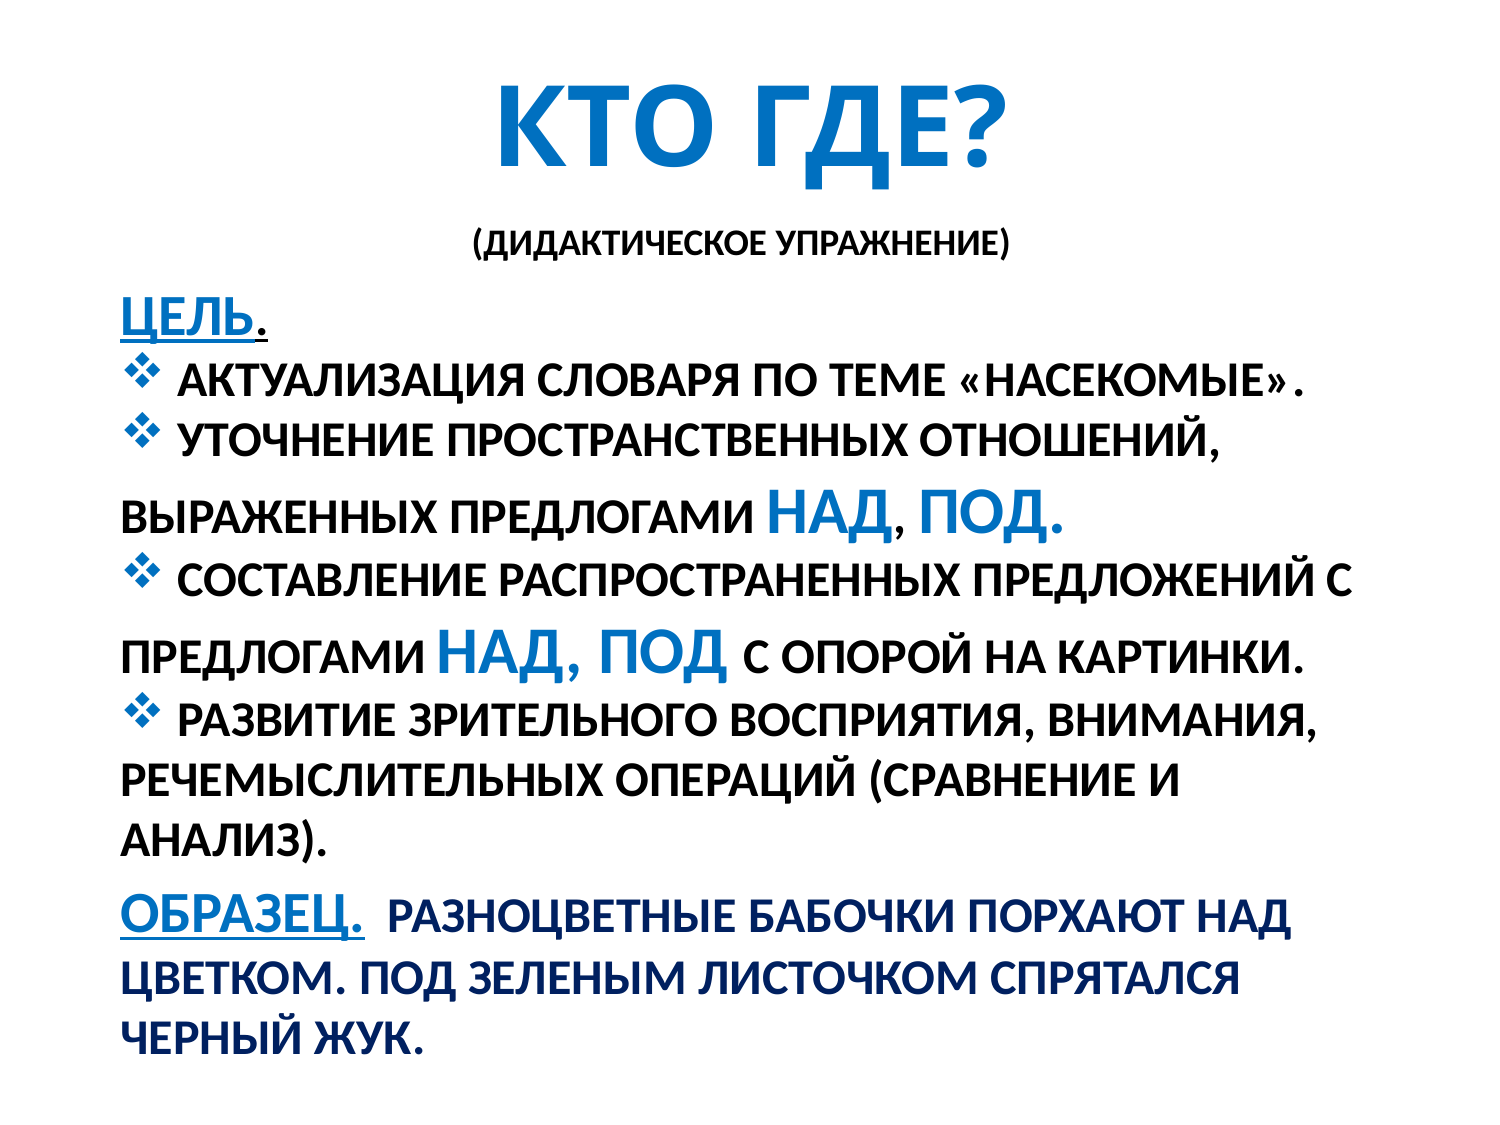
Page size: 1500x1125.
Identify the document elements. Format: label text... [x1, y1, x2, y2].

text_box ОБРАЗЕЦ. РАЗНОЦВЕТНЫЕ БАБОЧКИ ПОРХАЮТ НАД ЦВЕТКОМ. ПОД ЗЕЛЕНЫМ ЛИСТОЧКОМ СПРЯТАЛСЯ ЧЕРНЫЙ ЖУК. [105, 867, 1383, 1072]
text_box ЦЕЛЬ. АКТУАЛИЗАЦИЯ СЛОВАРЯ ПО ТЕМЕ «НАСЕКОМЫЕ». УТОЧНЕНИЕ ПРОСТРАНСТВЕННЫХ ОТНОШЕНИЙ, ВЫРАЖЕННЫХ ПРЕДЛОГАМИ НАД, ПОД. СОСТАВЛЕНИЕ РАСПРОСТРАНЕННЫХ ПРЕДЛОЖЕНИЙ С ПРЕДЛОГАМИ НАД, ПОД С ОПОРОЙ НА КАРТИНКИ. РАЗВИТИЕ ЗРИТЕЛЬНОГО ВОСПРИЯТИЯ, ВНИМАНИЯ, РЕЧЕМЫСЛИТЕЛЬНЫХ ОПЕРАЦИЙ (СРАВНЕНИЕ И АНАЛИЗ). [105, 269, 1395, 935]
text_box (ДИДАКТИЧЕСКОЕ УПРАЖНЕНИЕ) [456, 210, 1043, 269]
text_box КТО ГДЕ? [328, 46, 1172, 197]
